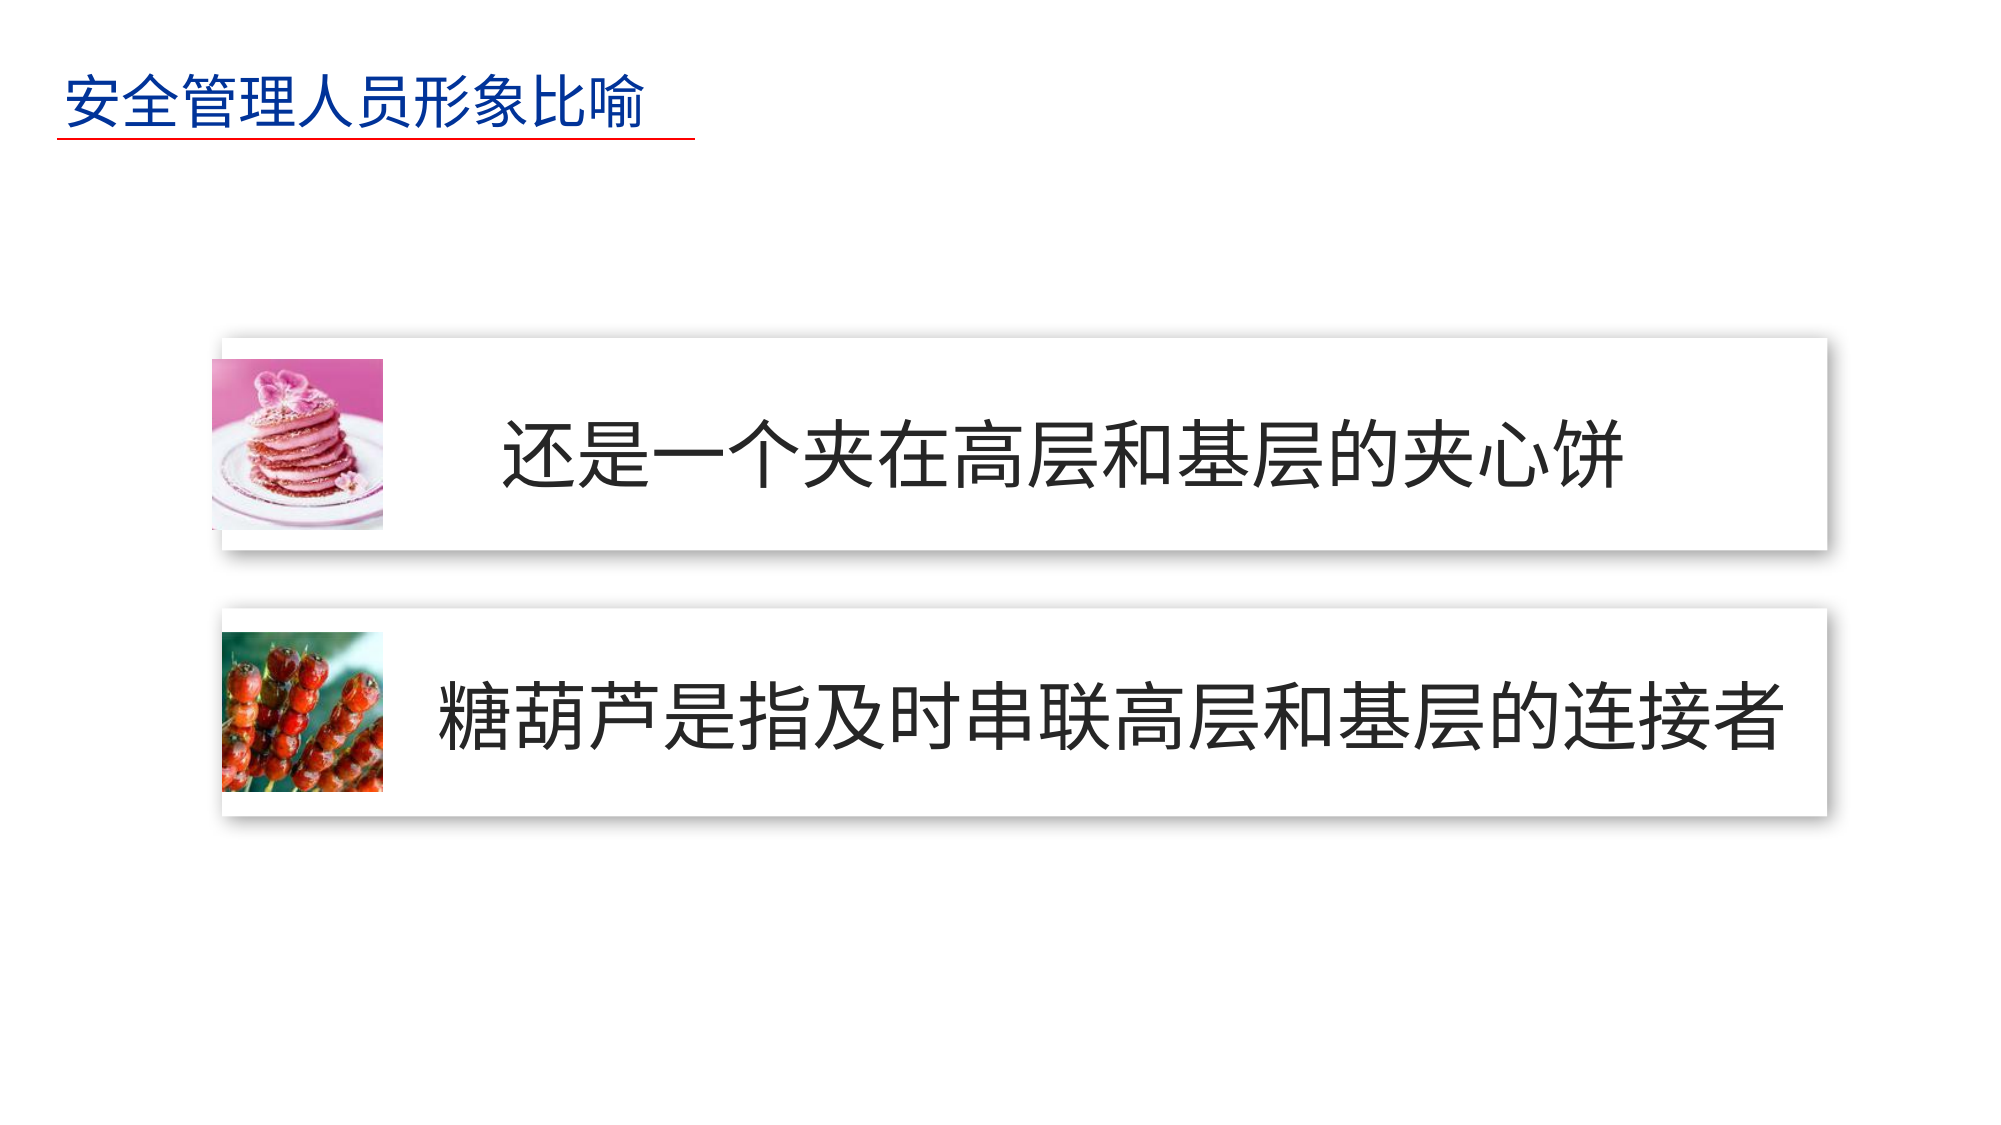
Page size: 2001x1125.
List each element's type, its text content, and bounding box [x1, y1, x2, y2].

text_box 安全管理人员形象比喻 [49, 58, 662, 143]
text_box [221, 607, 1828, 817]
text_box 糖葫芦是指及时串联高层和基层的连接者 [423, 662, 1828, 768]
picture [222, 632, 383, 792]
picture [212, 359, 383, 530]
text_box [221, 337, 1828, 551]
text_box 还是一个夹在高层和基层的夹心饼 [486, 400, 1724, 505]
